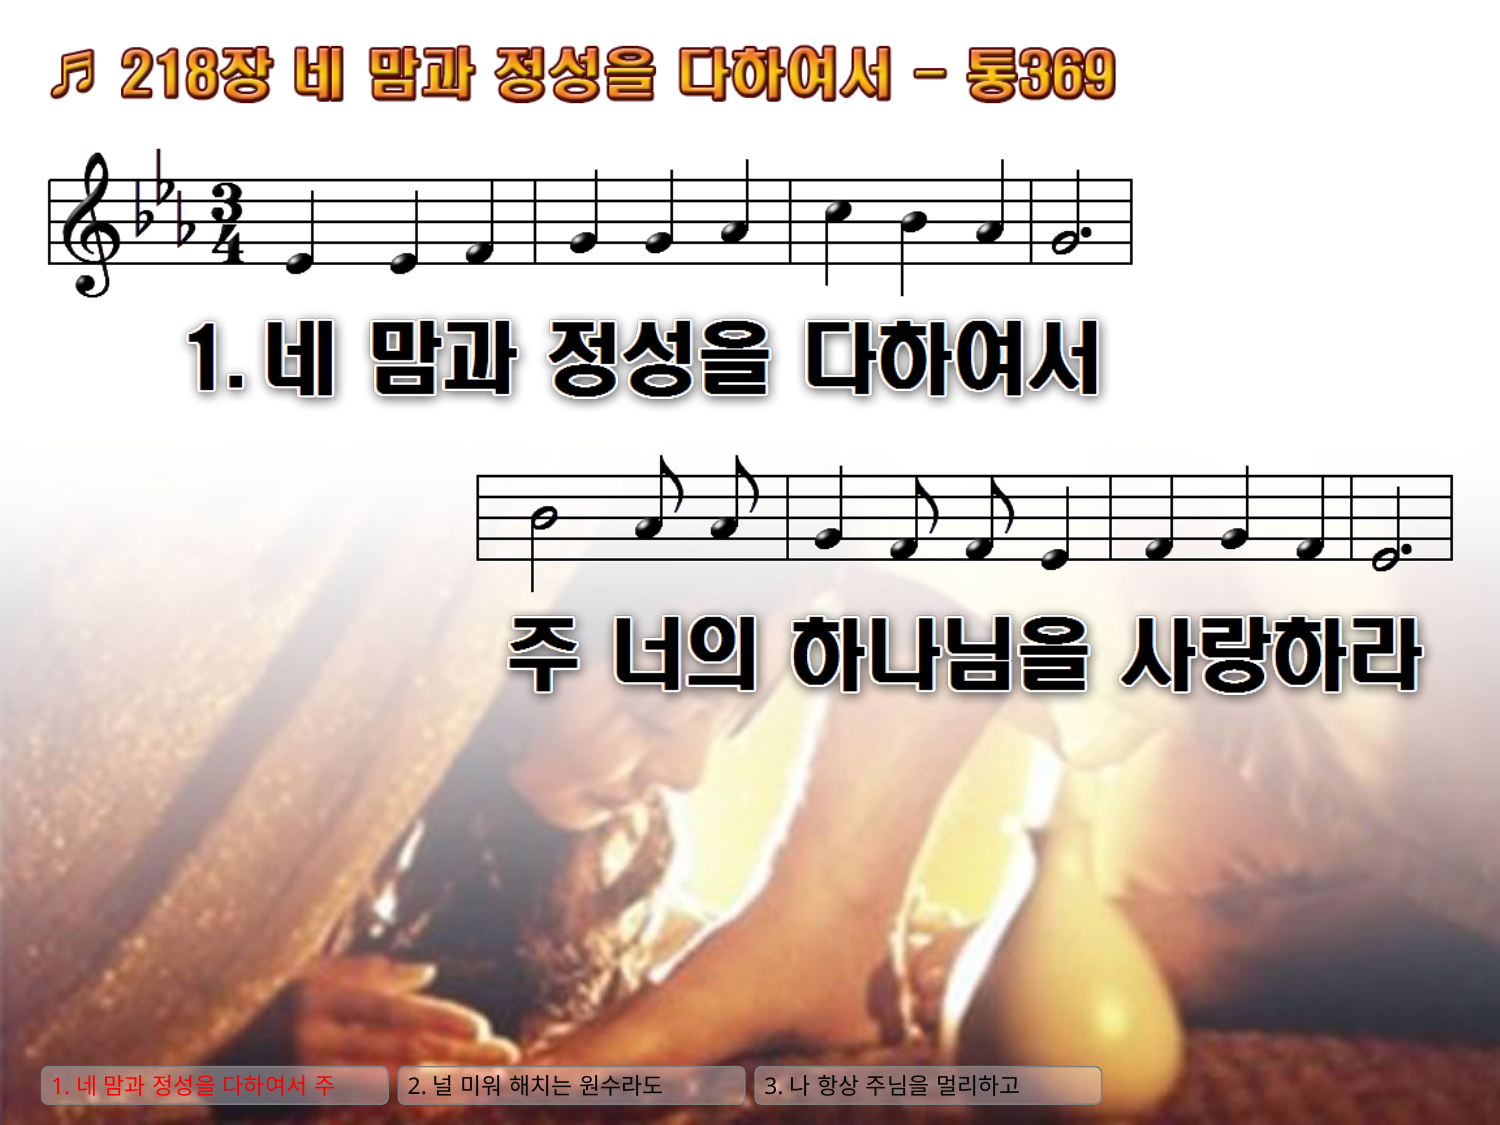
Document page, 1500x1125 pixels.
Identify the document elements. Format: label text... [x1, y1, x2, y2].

text_box 3.나 항상 주님을 멀리하고 [755, 1066, 1102, 1105]
picture [0, 0, 1500, 1125]
text_box 2.널 미워 해치는 원수라도 [398, 1066, 745, 1105]
text_box 1.네 맘과 정성을 다하여서 주 [41, 1066, 389, 1105]
